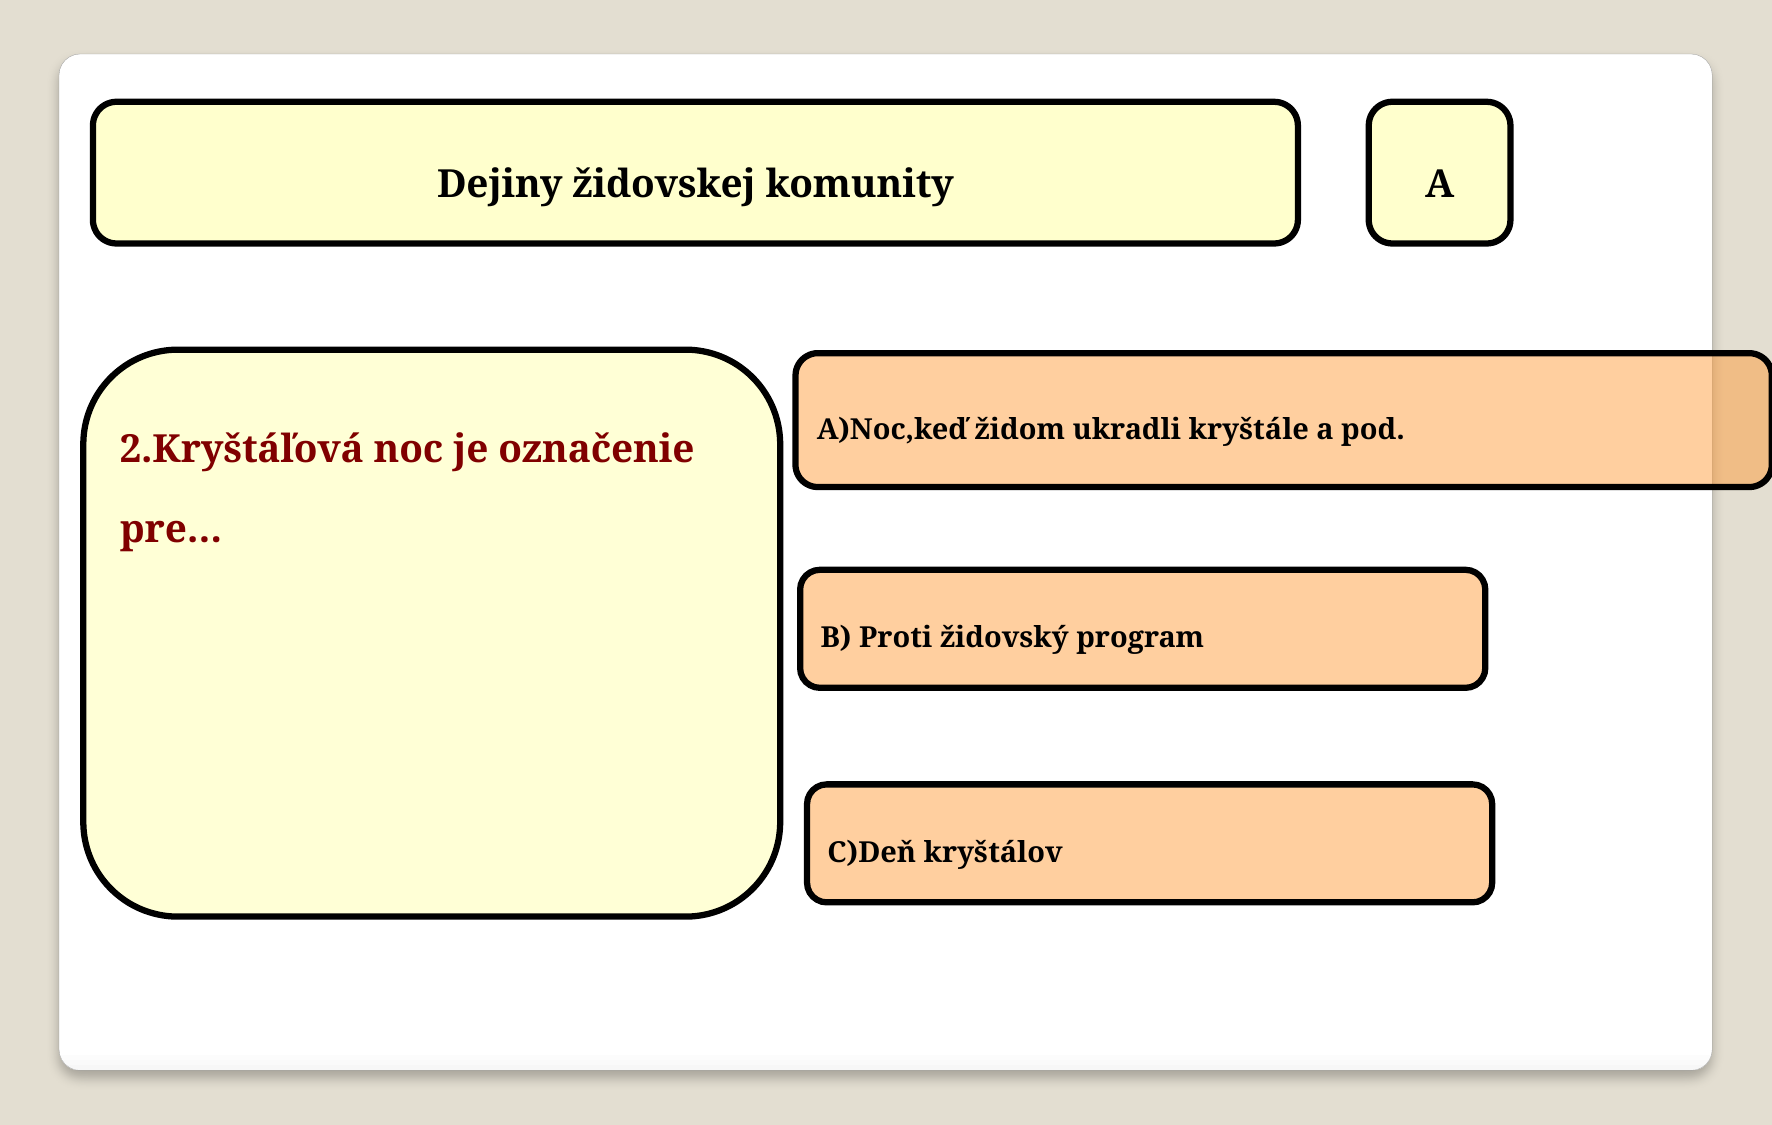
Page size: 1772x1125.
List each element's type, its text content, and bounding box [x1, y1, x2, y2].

text_box A)Noc,keď židom ukradli kryštále a pod. [795, 353, 1772, 488]
text_box Dejiny židovskej komunity [92, 101, 1298, 244]
text_box C)Deň kryštálov [807, 784, 1493, 903]
text_box A [1368, 101, 1511, 244]
text_box B) Proti židovský program [800, 569, 1486, 688]
text_box 2.Kryštáľová noc je označenie pre… [83, 349, 781, 917]
